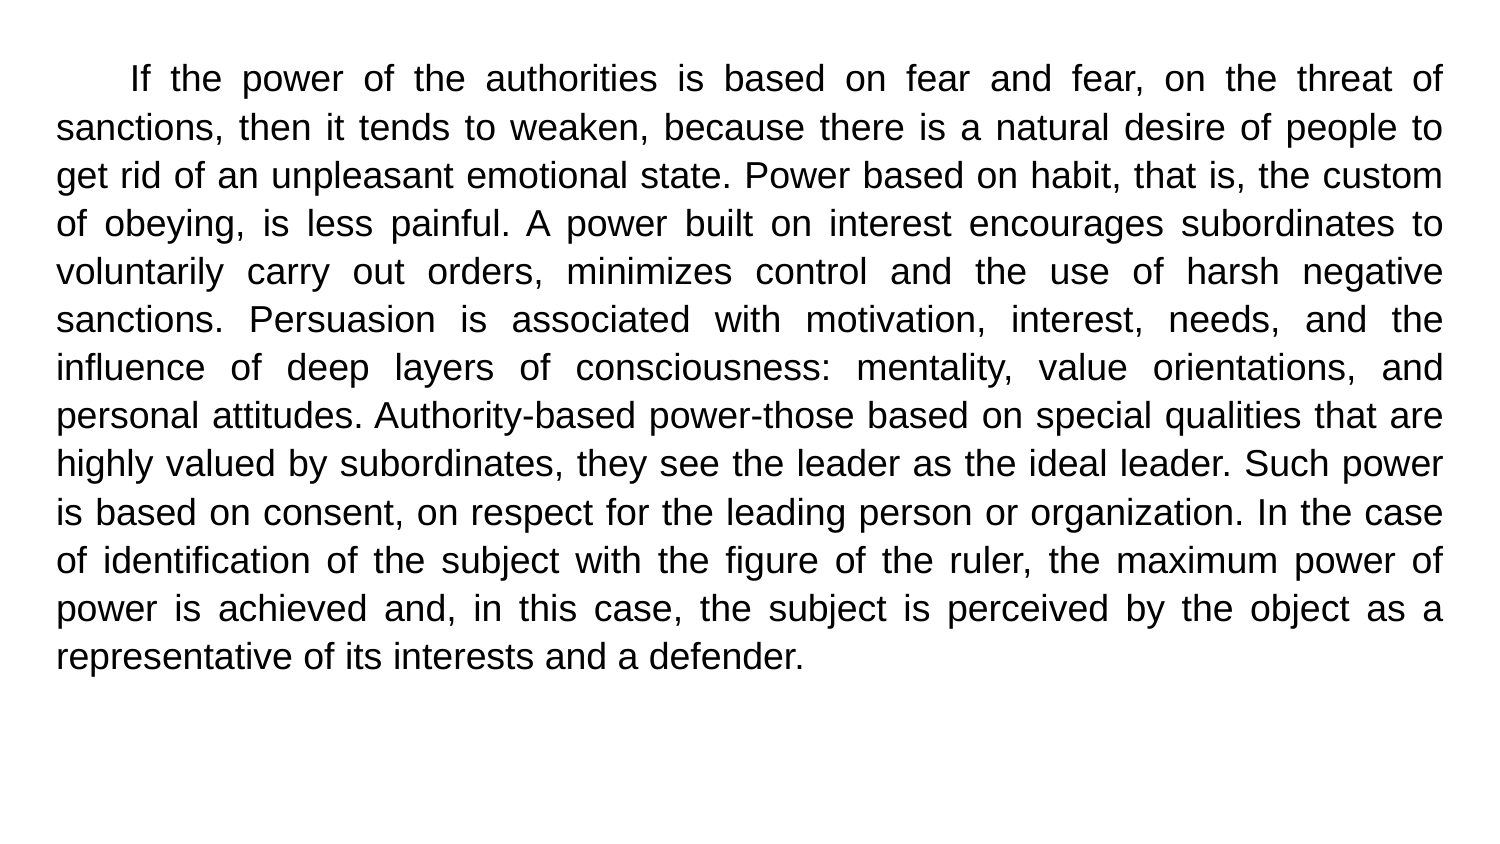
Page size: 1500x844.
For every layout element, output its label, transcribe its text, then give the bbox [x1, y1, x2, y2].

text_box If the power of the authorities is based on fear and fear, on the threat of sanctions, then it tends to weaken, because there is a natural desire of people to get rid of an unpleasant emotional state. Power based on habit, that is, the custom of obeying, is less painful. A power built on interest encourages subordinates to voluntarily carry out orders, minimizes control and the use of harsh negative sanctions. Persuasion is associated with motivation, interest, needs, and the influence of deep layers of consciousness: mentality, value orientations, and personal attitudes. Authority-based power-those based on special qualities that are highly valued by subordinates, they see the leader as the ideal leader. Such power is based on consent, on respect for the leading person or organization. In the case of identification of the subject with the figure of the ruler, the maximum power of power is achieved and, in this case, the subject is perceived by the object as a representative of its interests and a defender. [41, 43, 1459, 685]
